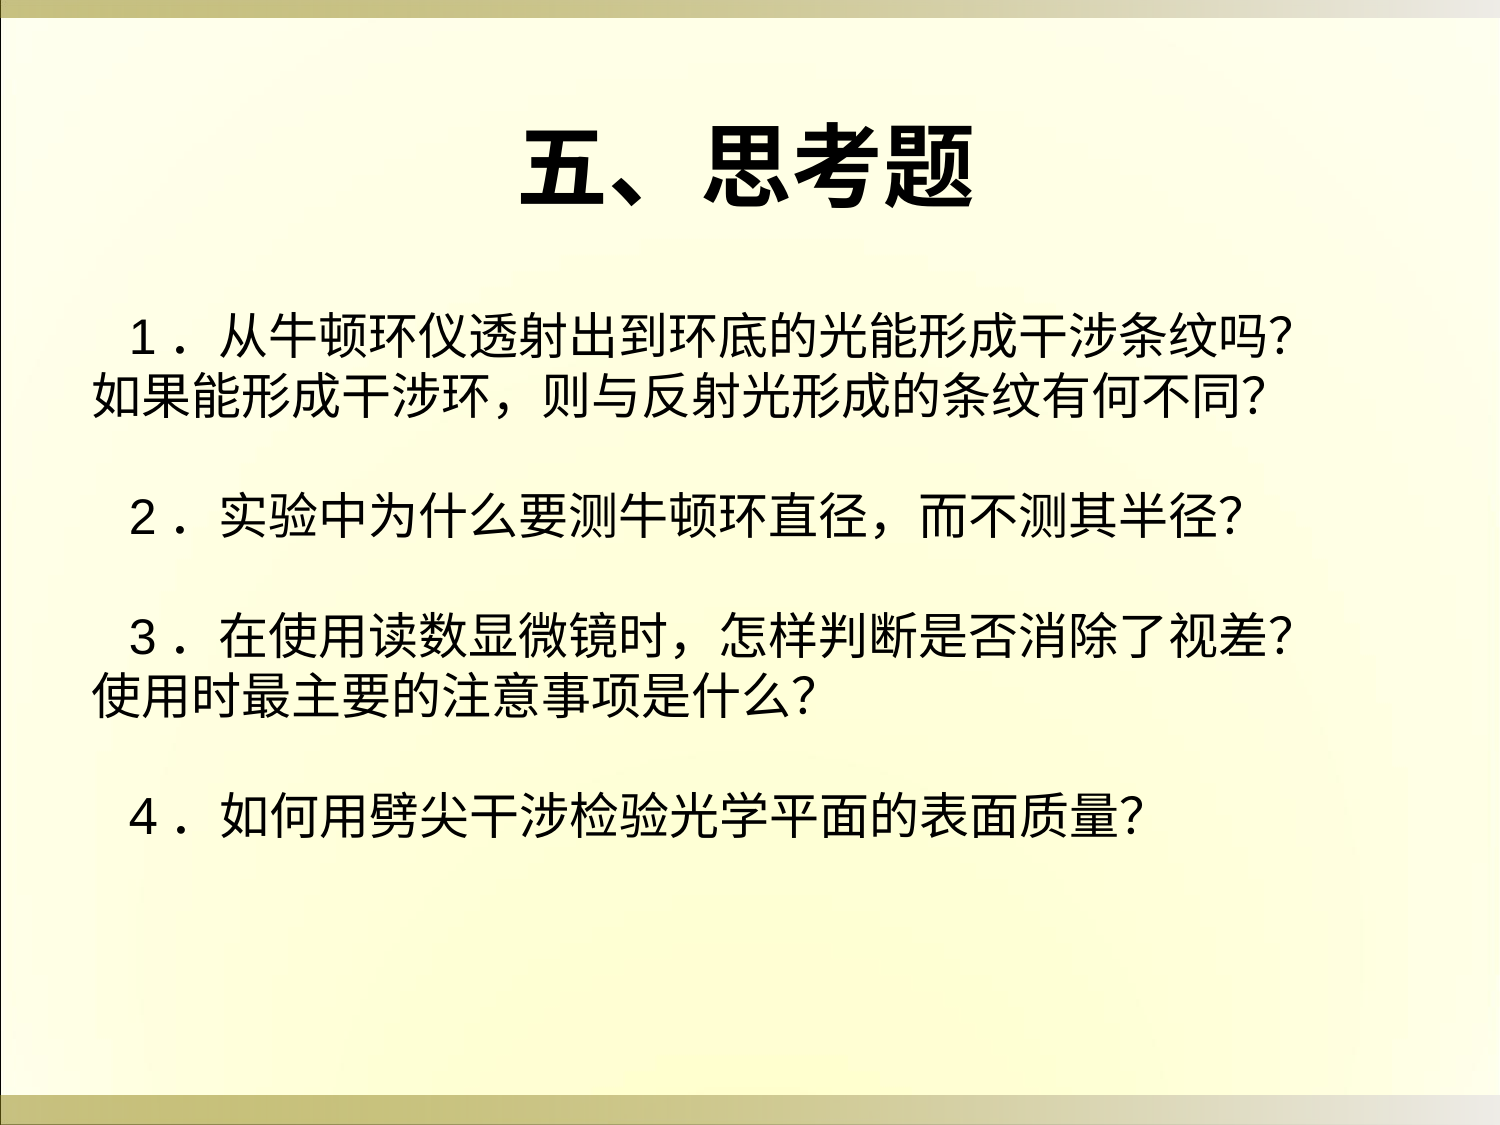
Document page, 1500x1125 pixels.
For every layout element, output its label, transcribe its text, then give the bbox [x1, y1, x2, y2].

text_box 1．从牛顿环仪透射出到环底的光能形成干涉条纹吗？如果能形成干涉环，则与反射光形成的条纹有何不同？ 2．实验中为什么要测牛顿环直径，而不测其半径？ 3．在使用读数显微镜时，怎样判断是否消除了视差？使用时最主要的注意事项是什么？ 4．如何用劈尖干涉检验光学平面的表面质量？ [76, 296, 1376, 852]
text_box 五、思考题 [501, 101, 1042, 227]
picture [0, 18, 1500, 1095]
